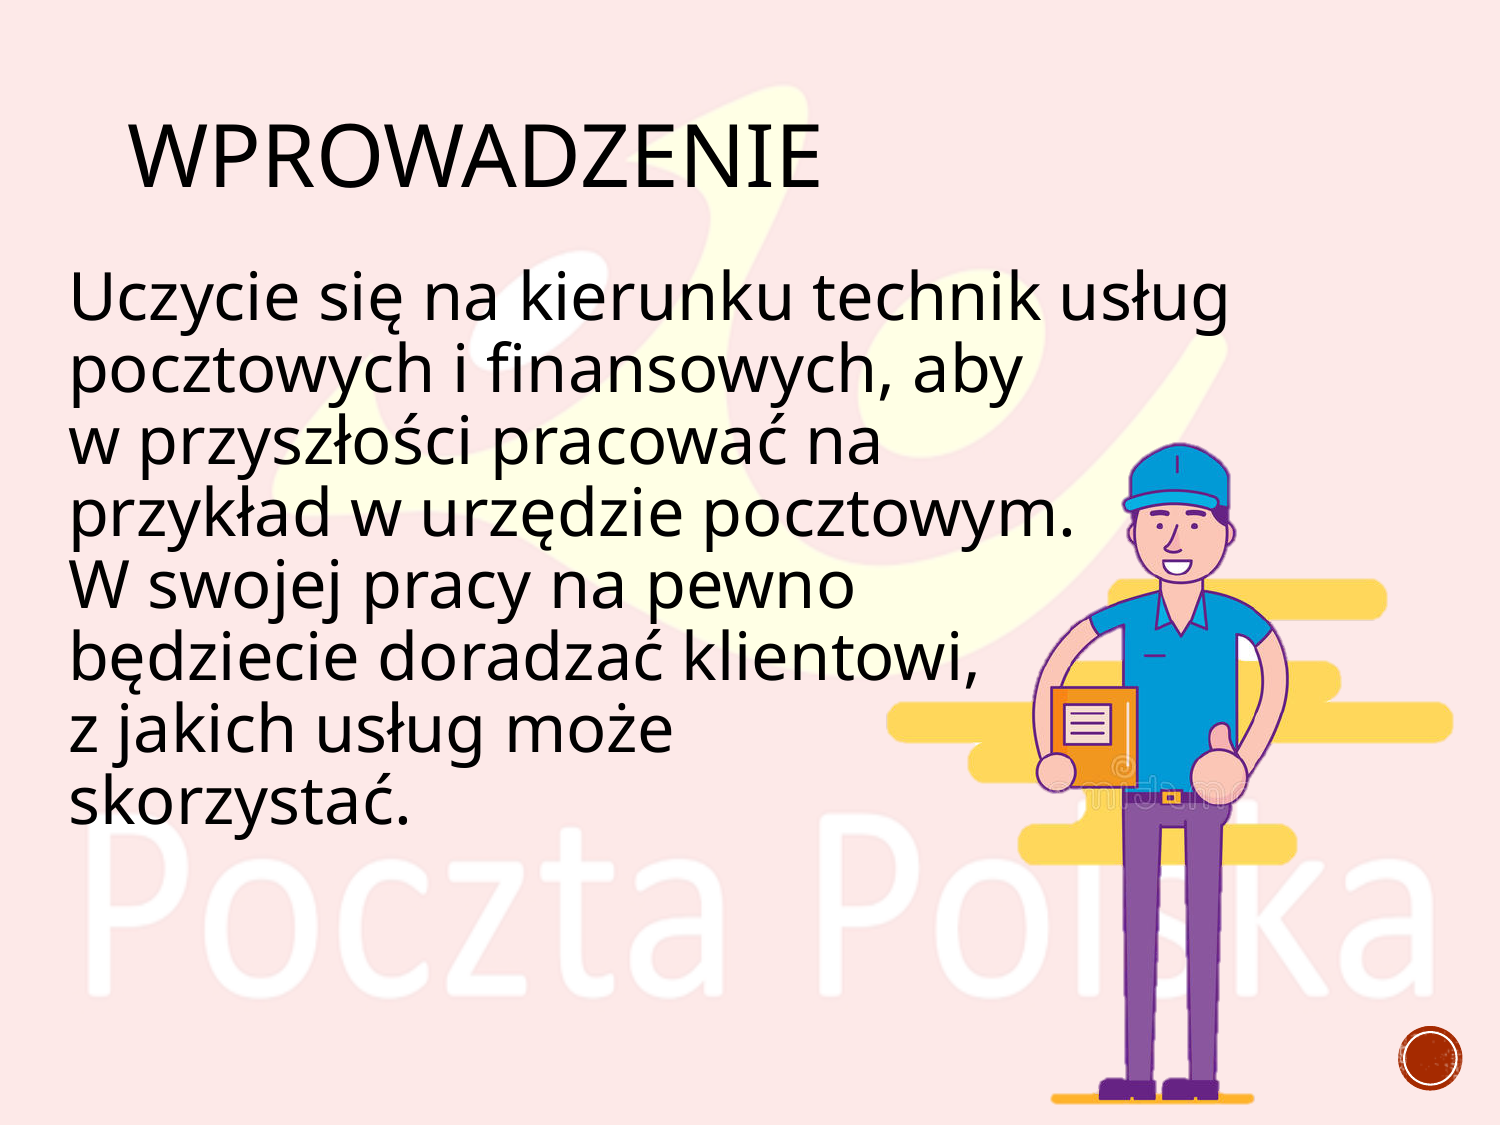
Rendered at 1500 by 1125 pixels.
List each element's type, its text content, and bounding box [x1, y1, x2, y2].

picture [794, 390, 1500, 1125]
title WPROWADZENIE [112, 79, 1388, 344]
list Uczycie się na kierunku technik usług pocztowych i finansowych, aby w przyszłości pracować na przykład w urzędzie pocztowym. W swojej pracy na pewno będziecie doradzać klientowi, z jakich usług może skorzystać. [53, 255, 1329, 1013]
